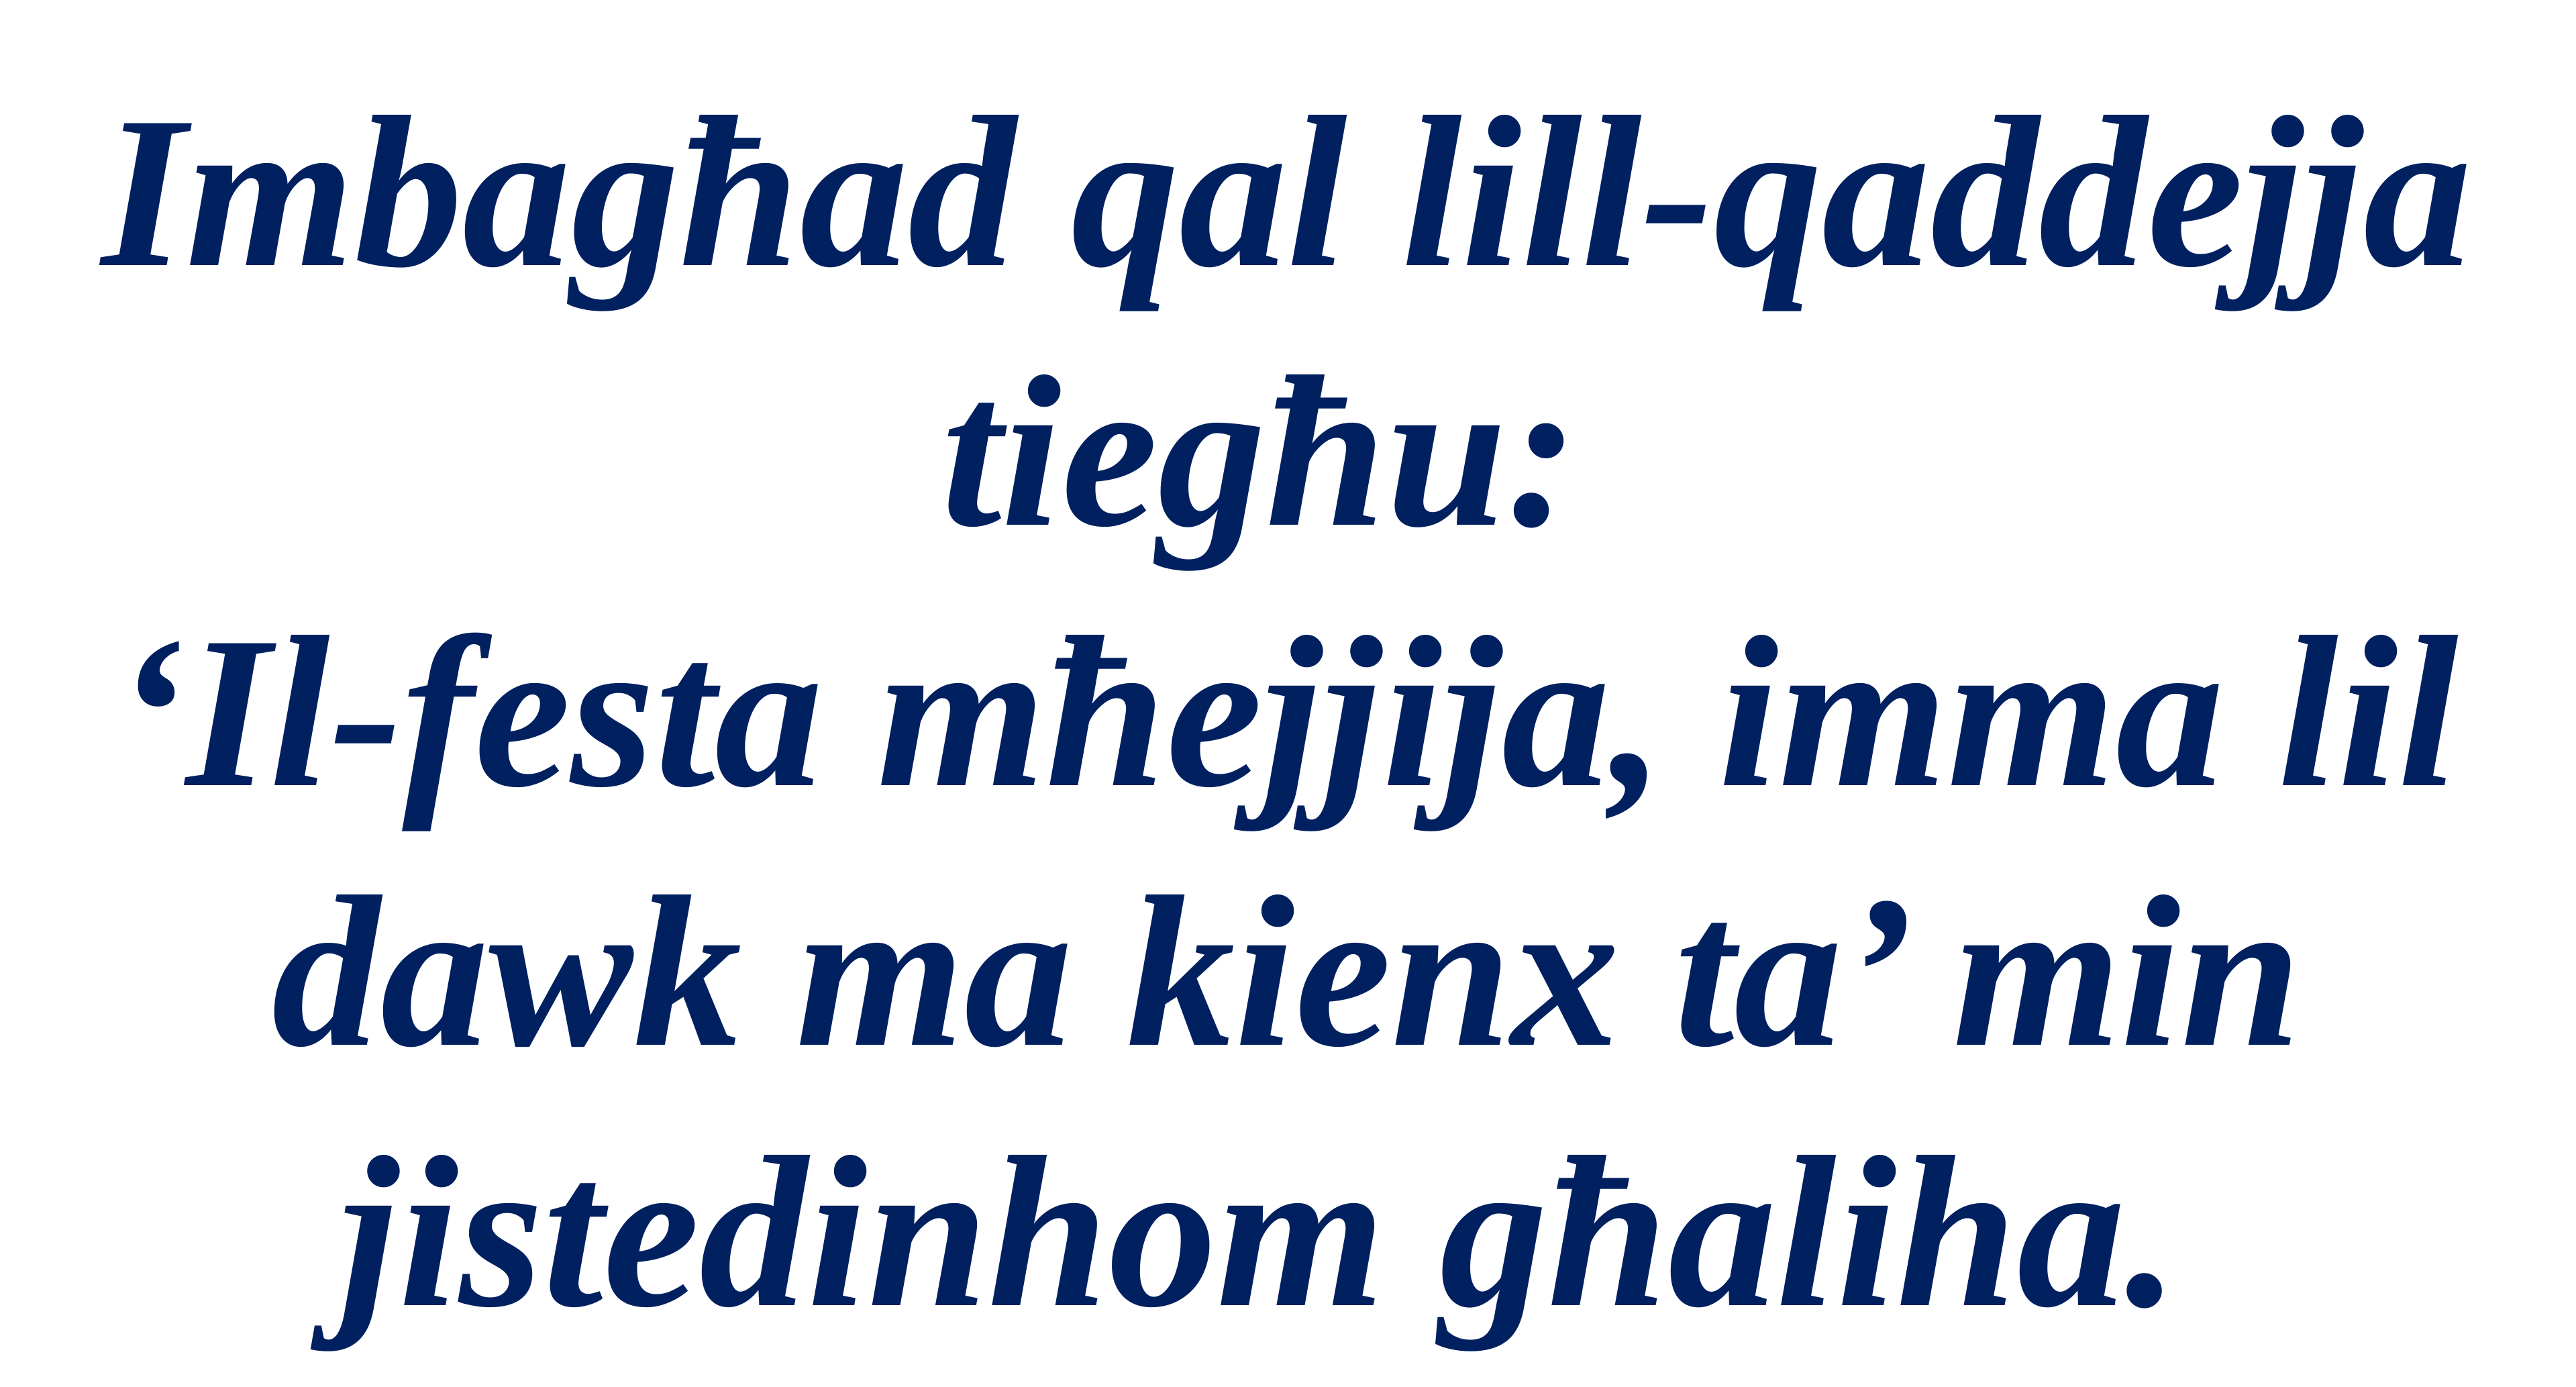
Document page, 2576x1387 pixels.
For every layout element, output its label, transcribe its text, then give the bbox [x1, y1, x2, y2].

list Imbagħad qal lill-qaddejja tiegħu: ‘Il-festa mħejjija, imma lil dawk ma kienx ta’ min jistedinhom għaliha. [43, 44, 2532, 1376]
